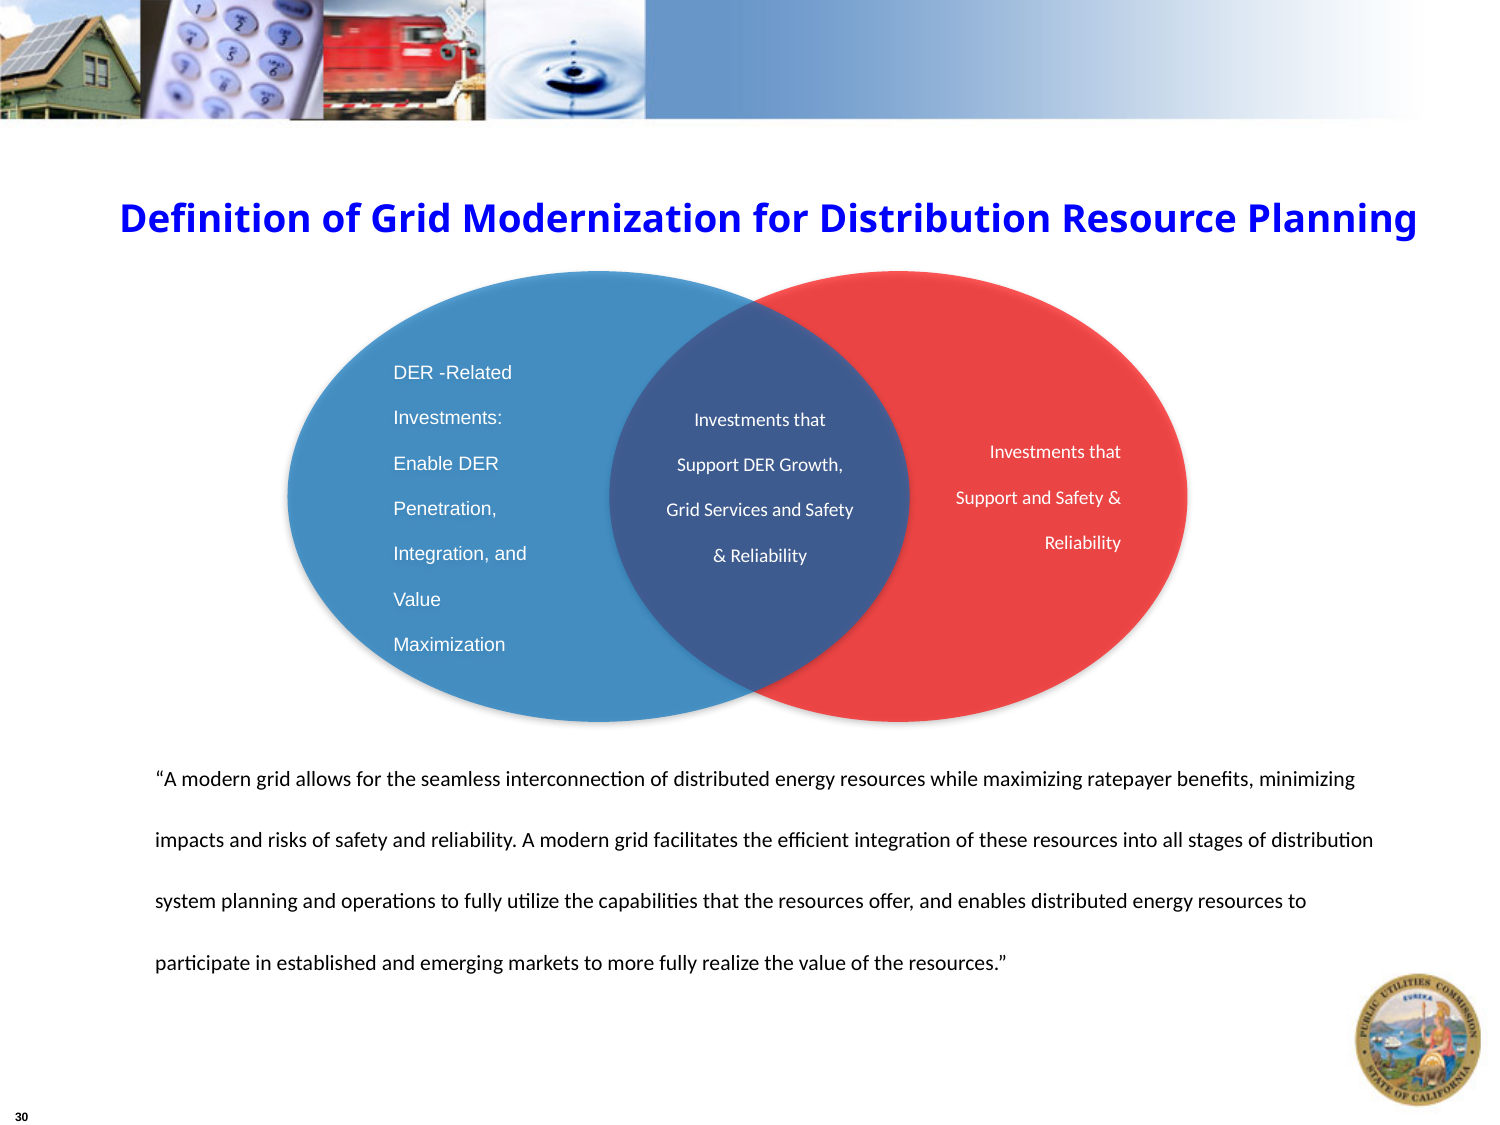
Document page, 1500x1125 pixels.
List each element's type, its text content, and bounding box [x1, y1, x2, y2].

picture [0, 0, 1500, 1125]
text_box “A modern grid allows for the seamless interconnection of distributed energy resources while maximizing ratepayer benefits, minimizing impacts and risks of safety and reliability. A modern grid facilitates the efficient integration of these resources into all stages of distribution system planning and operations to fully utilize the capabilities that the resources offer, and enables distributed energy resources to participate in established and emerging markets to more fully realize the value of the resources.” [140, 721, 1416, 982]
text_box 30 [0, 1087, 63, 1121]
text_box Definition of Grid Modernization for Distribution Resource Planning [98, 146, 1449, 272]
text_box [287, 270, 1188, 723]
